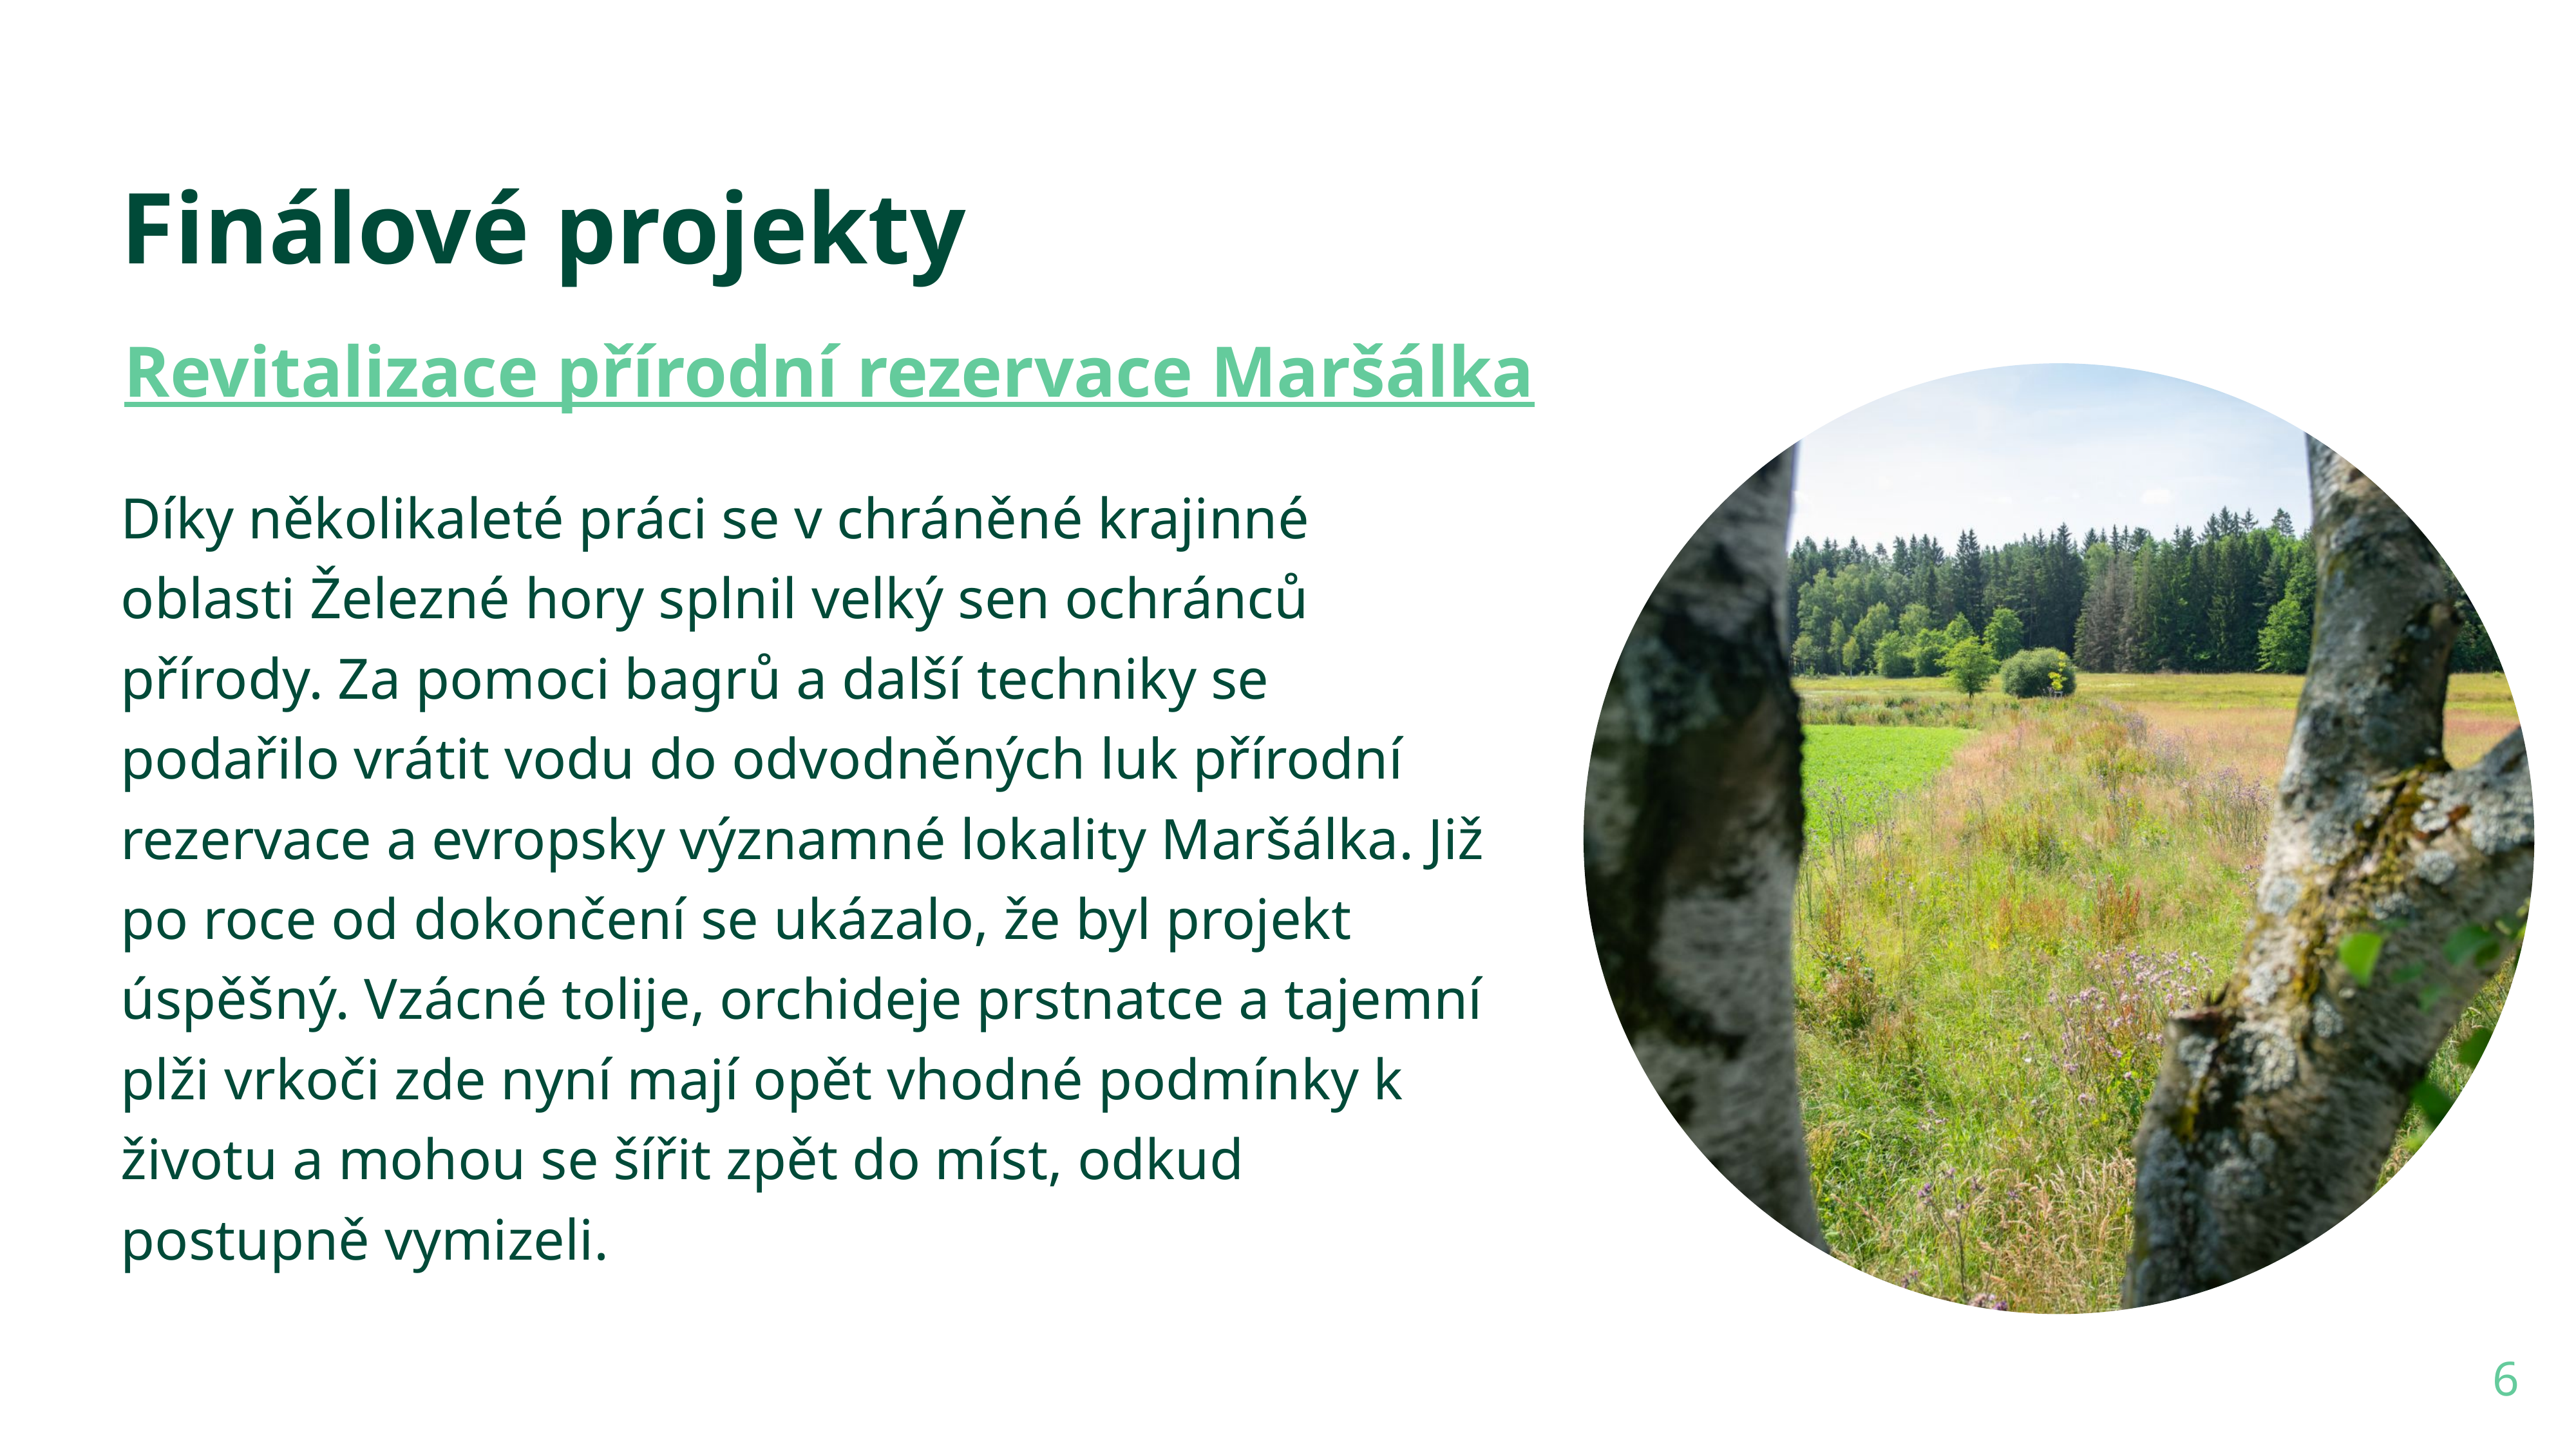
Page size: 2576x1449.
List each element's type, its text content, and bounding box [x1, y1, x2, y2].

list Díky několikaleté práci se v chráněné krajinné oblasti Železné hory splnil velký sen ochránců přírody. Za pomoci bagrů a další techniky se podařilo vrátit vodu do odvodněných luk přírodní rezervace a evropsky významné lokality Maršálka. Již po roce od dokončení se ukázalo, že byl projekt úspěšný. Vzácné tolije, orchideje prstnatce a tajemní plži vrkoči zde nyní mají opět vhodné podmínky k životu a mohou se šířit zpět do míst, odkud postupně vymizeli. [111, 464, 1504, 1150]
list Finálové projekty [111, 158, 1584, 397]
list Revitalizace přírodní rezervace Maršálka [114, 332, 1787, 431]
picture [1583, 363, 2535, 1314]
